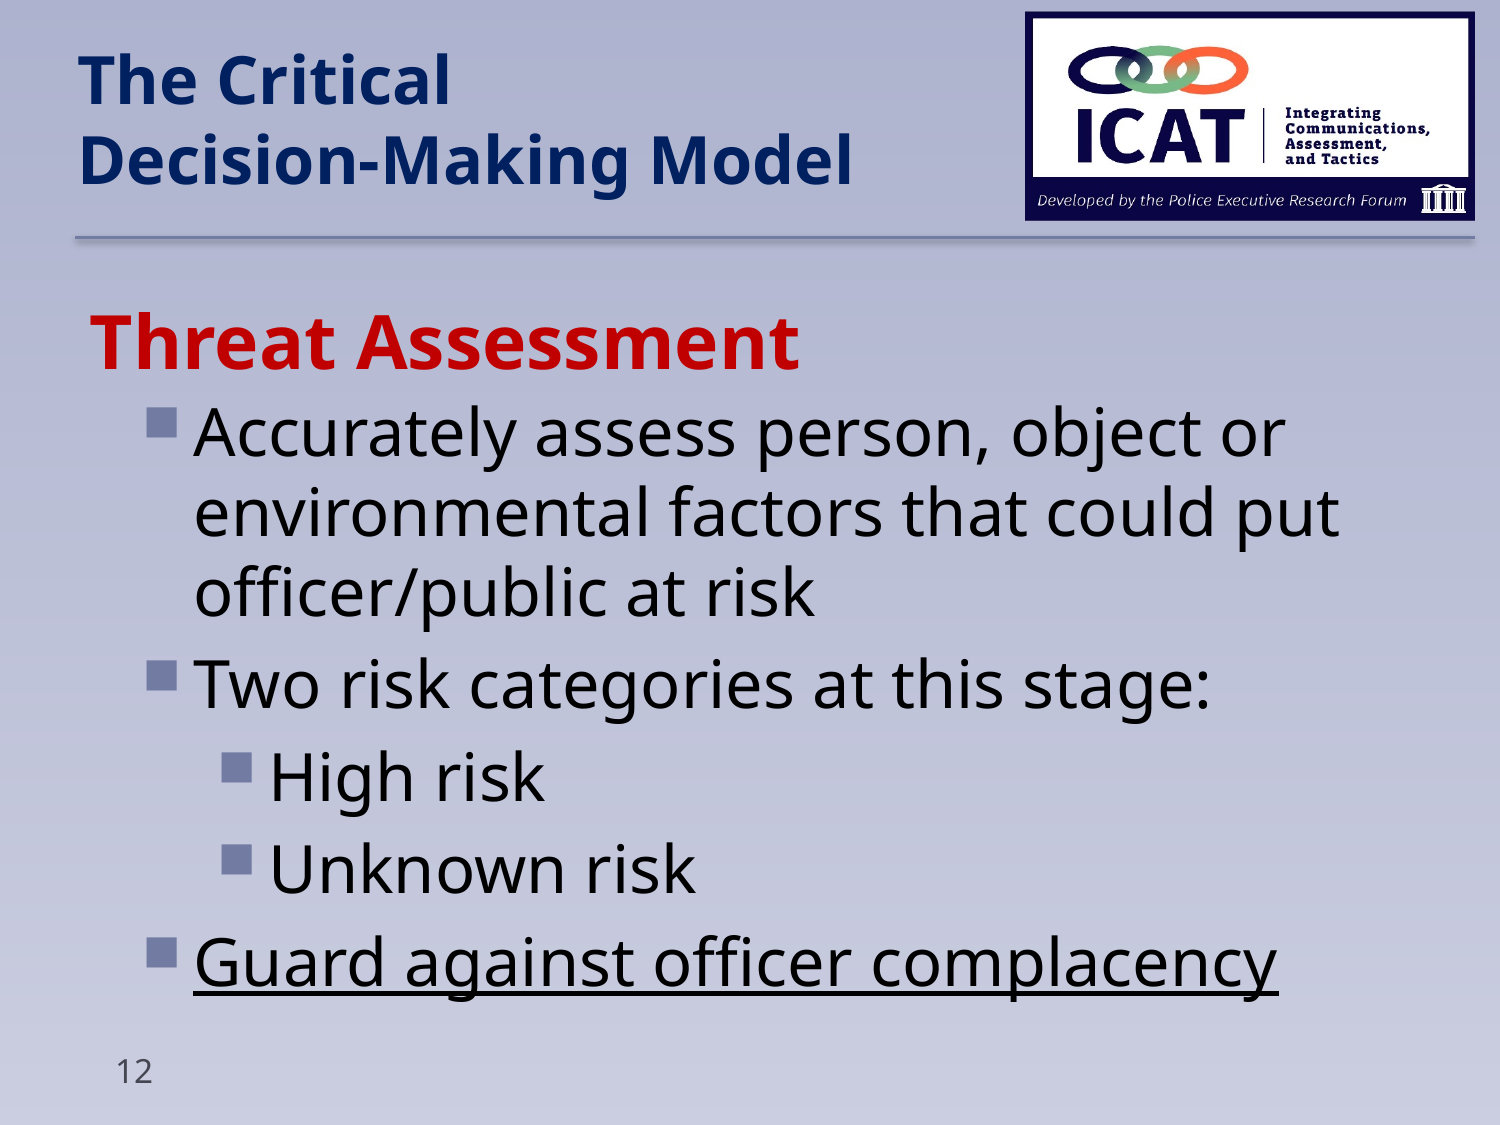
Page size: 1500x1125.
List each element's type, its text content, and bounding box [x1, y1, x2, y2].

text_box Threat Assessment [75, 287, 1400, 393]
title The Critical Decision-Making Model [62, 0, 1413, 206]
text_box Accurately assess person, object or environmental factors that could put officer/public at risk Two risk categories at this stage: High risk Unknown risk Guard against officer complacency [112, 374, 1413, 1063]
slide_number 12 [100, 1042, 426, 1103]
picture [1024, 11, 1476, 221]
